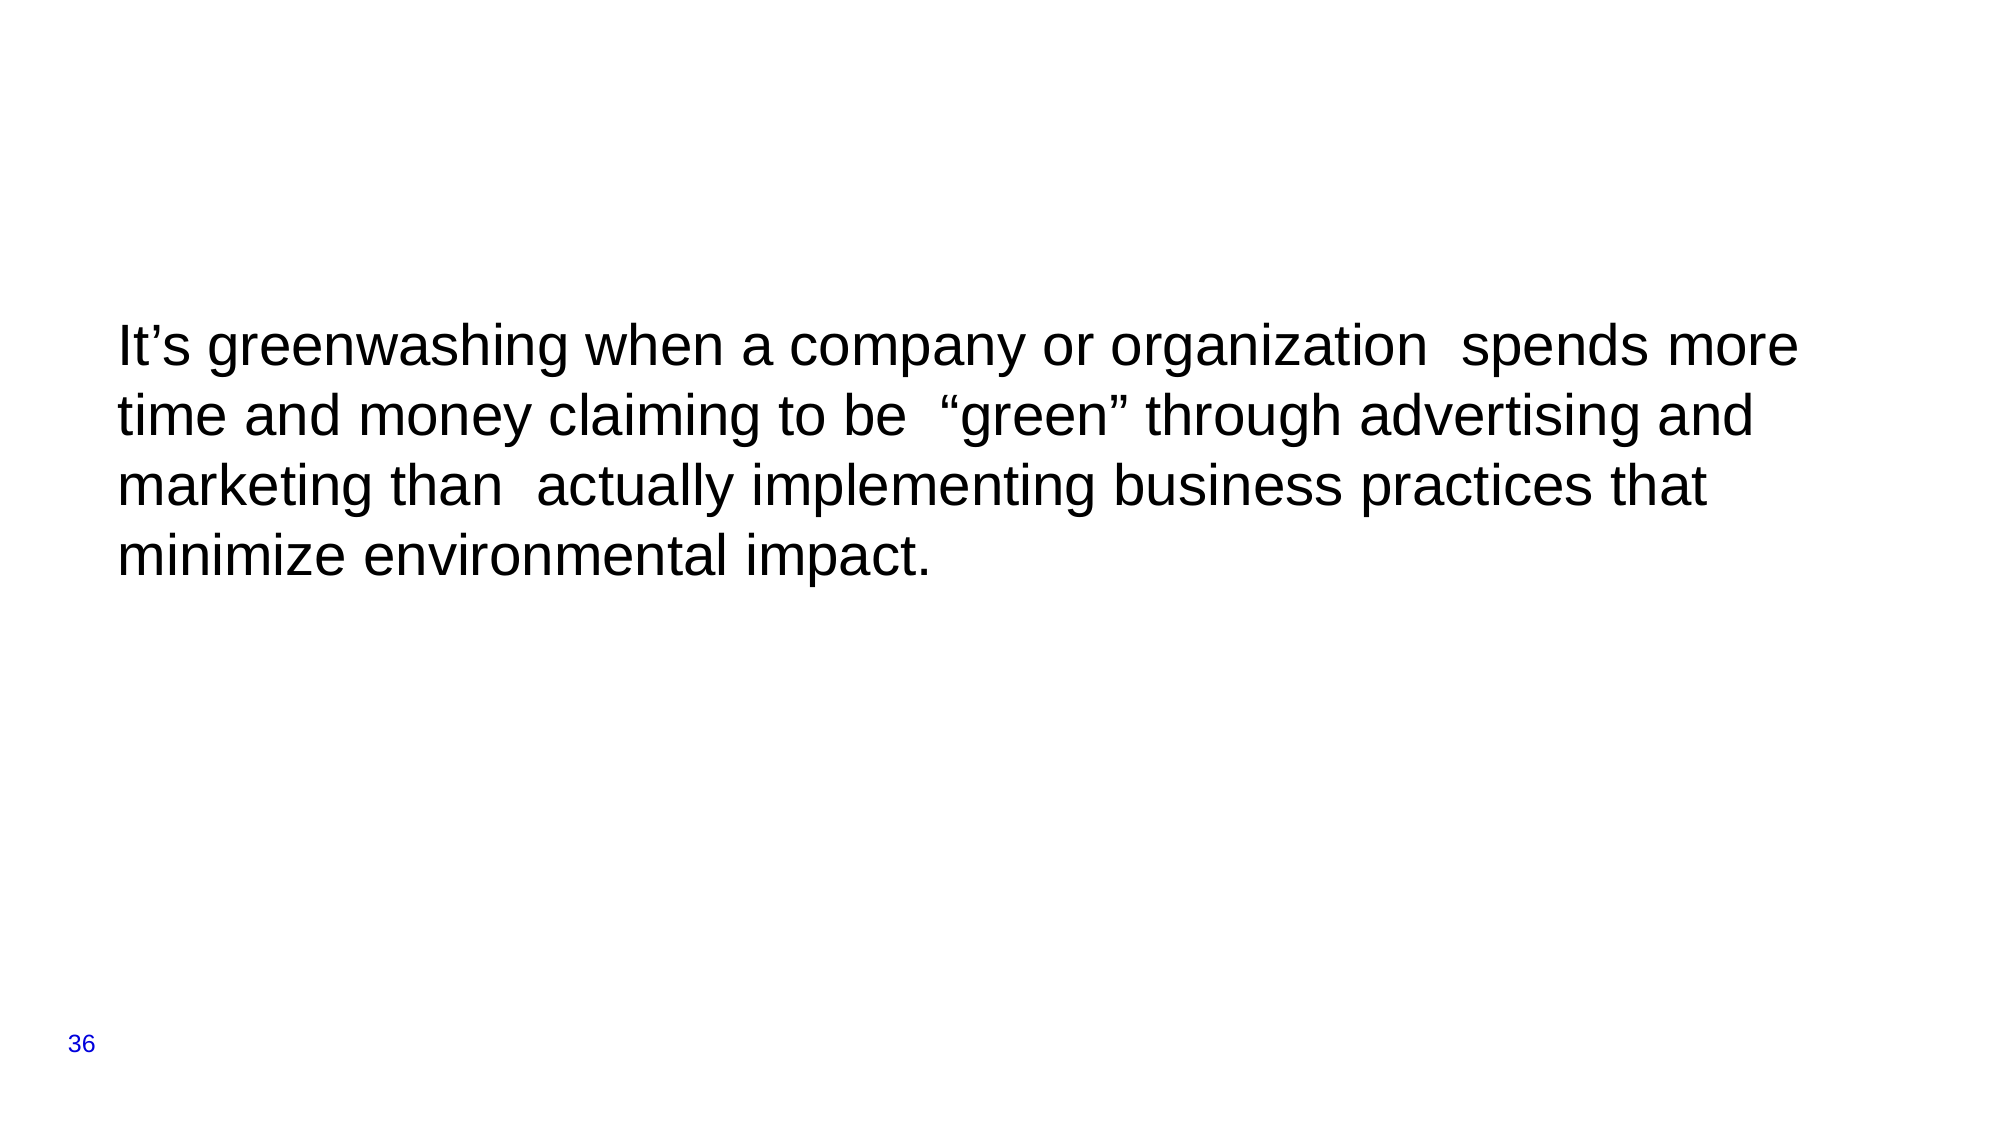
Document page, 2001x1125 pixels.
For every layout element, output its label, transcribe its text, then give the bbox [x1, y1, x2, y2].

slide_number 36 [67, 1021, 110, 1063]
list It’s greenwashing when a company or organization spends more time and money claiming to be “green” through advertising and marketing than actually implementing business practices that minimize environmental impact. [117, 307, 1882, 957]
